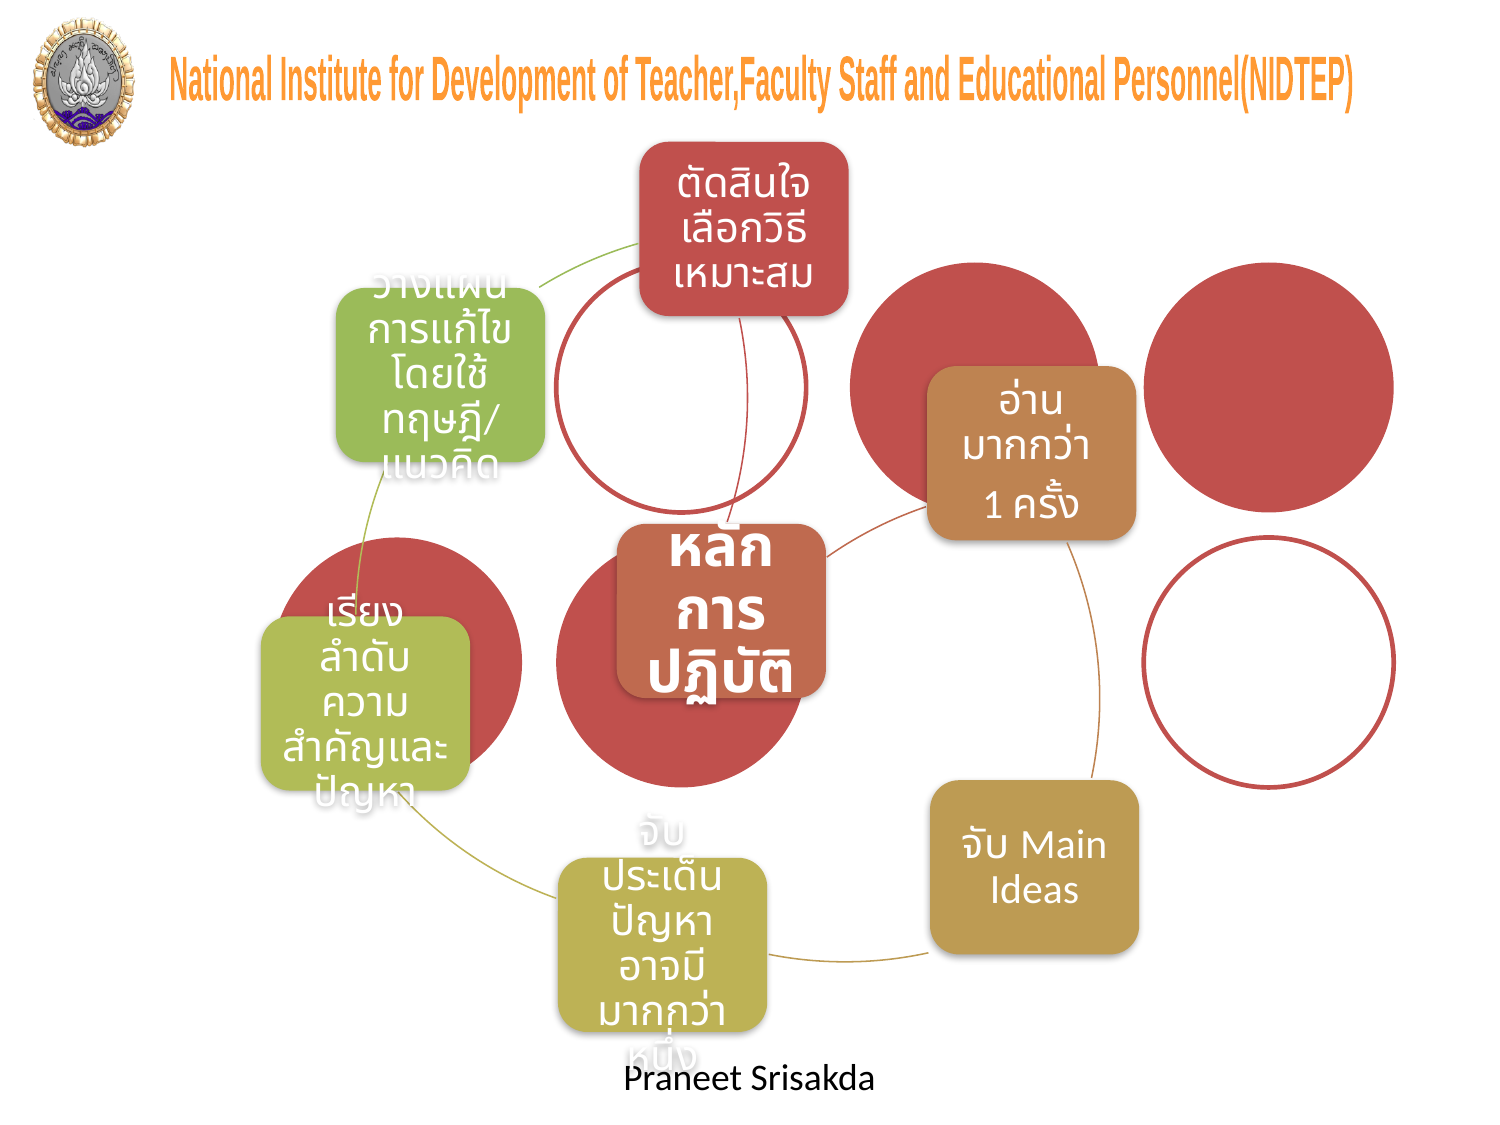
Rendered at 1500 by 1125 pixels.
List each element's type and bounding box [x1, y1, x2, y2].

picture [29, 15, 136, 149]
text_box [52, 160, 1436, 1036]
